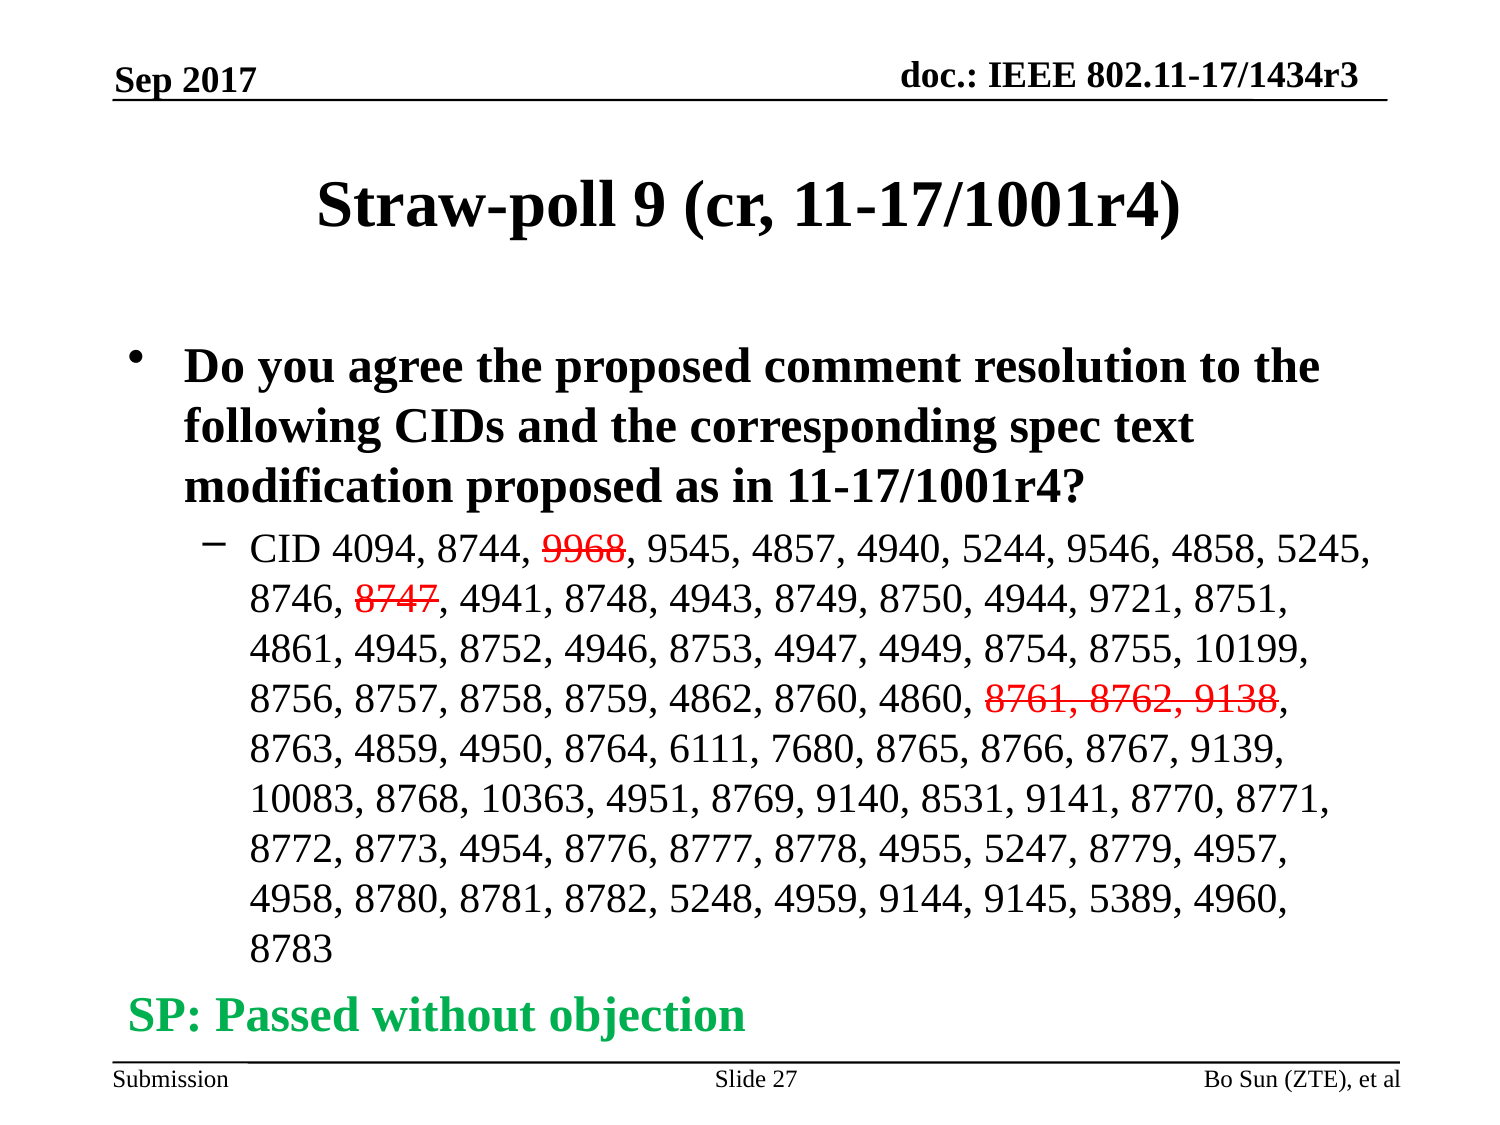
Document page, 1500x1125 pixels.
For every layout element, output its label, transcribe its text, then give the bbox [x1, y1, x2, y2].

footer Bo Sun (ZTE), et al [1200, 1061, 1402, 1093]
title Straw-poll 9 (cr, 11-17/1001r4) [112, 112, 1388, 288]
list Do you agree the proposed comment resolution to the following CIDs and the corresponding spec text modification proposed as in 11-17/1001r4? CID 4094, 8744, 9968, 9545, 4857, 4940, 5244, 9546, 4858, 5245, 8746, 8747, 4941, 8748, 4943, 8749, 8750, 4944, 9721, 8751, 4861, 4945, 8752, 4946, 8753, 4947, 4949, 8754, 8755, 10199, 8756, 8757, 8758, 8759, 4862, 8760, 4860, 8761, 8762, 9138, 8763, 4859, 4950, 8764, 6111, 7680, 8765, 8766, 8767, 9139, 10083, 8768, 10363, 4951, 8769, 9140, 8531, 9141, 8770, 8771, 8772, 8773, 4954, 8776, 8777, 8778, 4955, 5247, 8779, 4957, 4958, 8780, 8781, 8782, 5248, 4959, 9144, 9145, 5389, 4960, 8783 SP: Passed without objection [112, 324, 1388, 1000]
slide_number Slide 27 [712, 1061, 800, 1093]
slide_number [114, 54, 259, 101]
